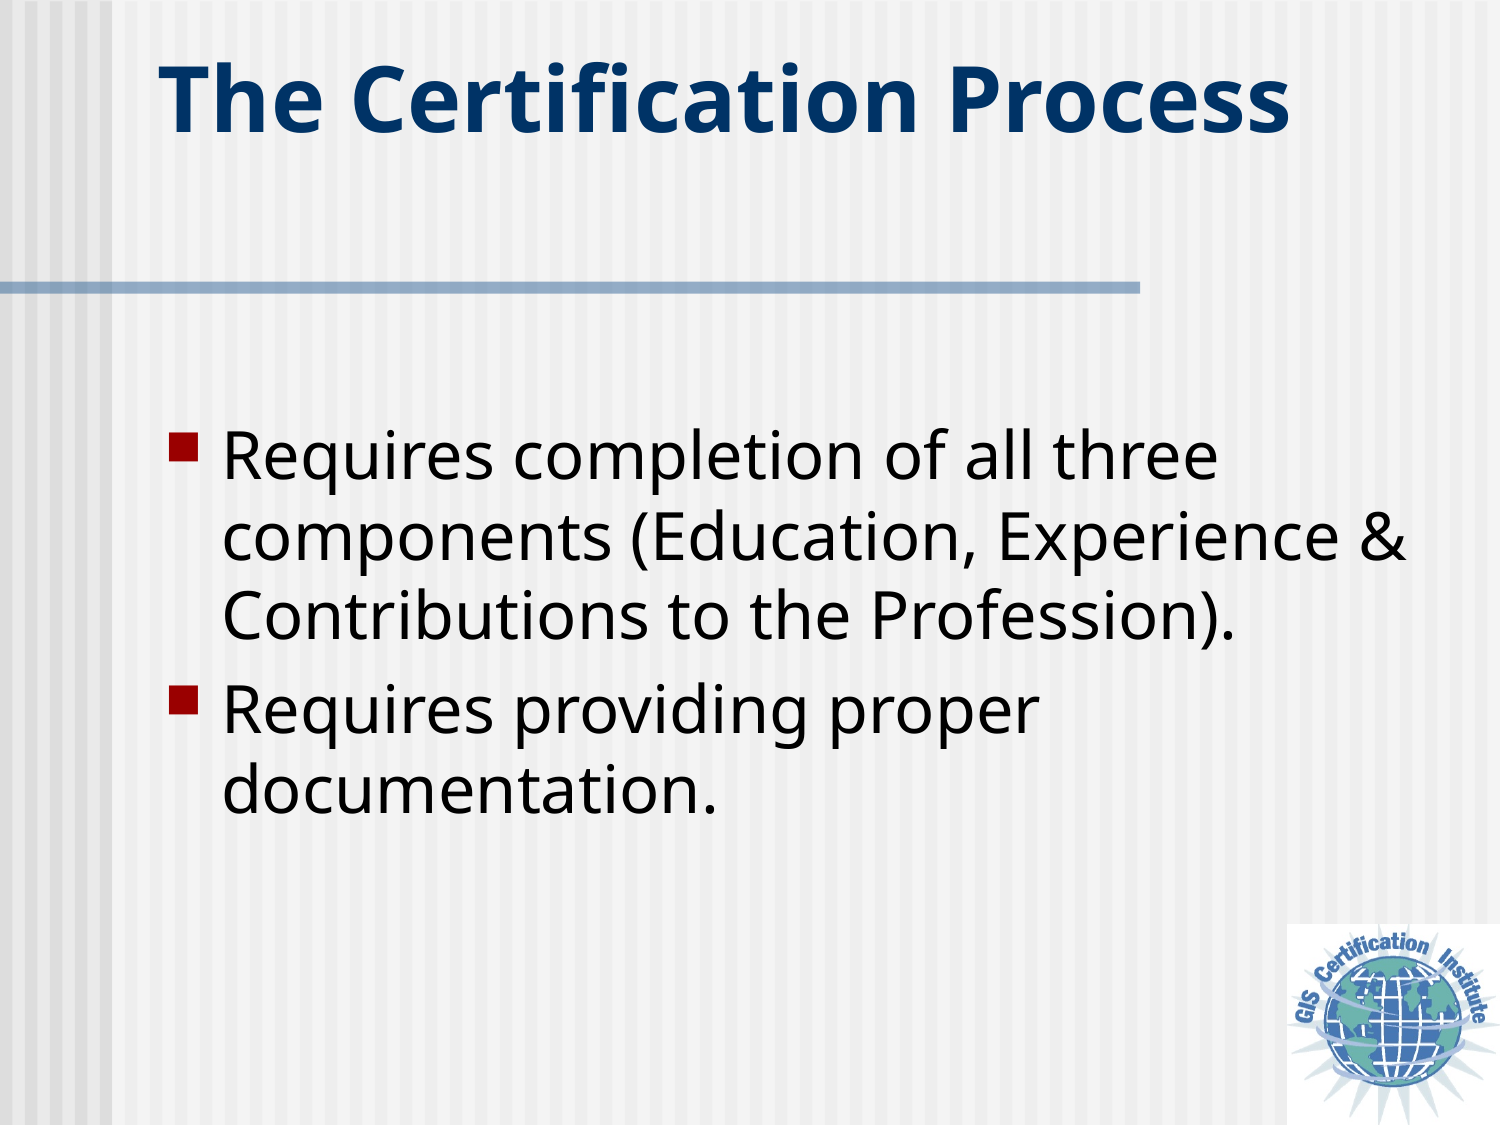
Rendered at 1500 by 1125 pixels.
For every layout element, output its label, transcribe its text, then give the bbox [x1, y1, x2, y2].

picture [1287, 924, 1500, 1125]
title The Certification Process [142, 31, 1483, 159]
list Requires completion of all three components (Education, Experience & Contributions to the Profession). Requires providing proper documentation. [149, 312, 1481, 1001]
